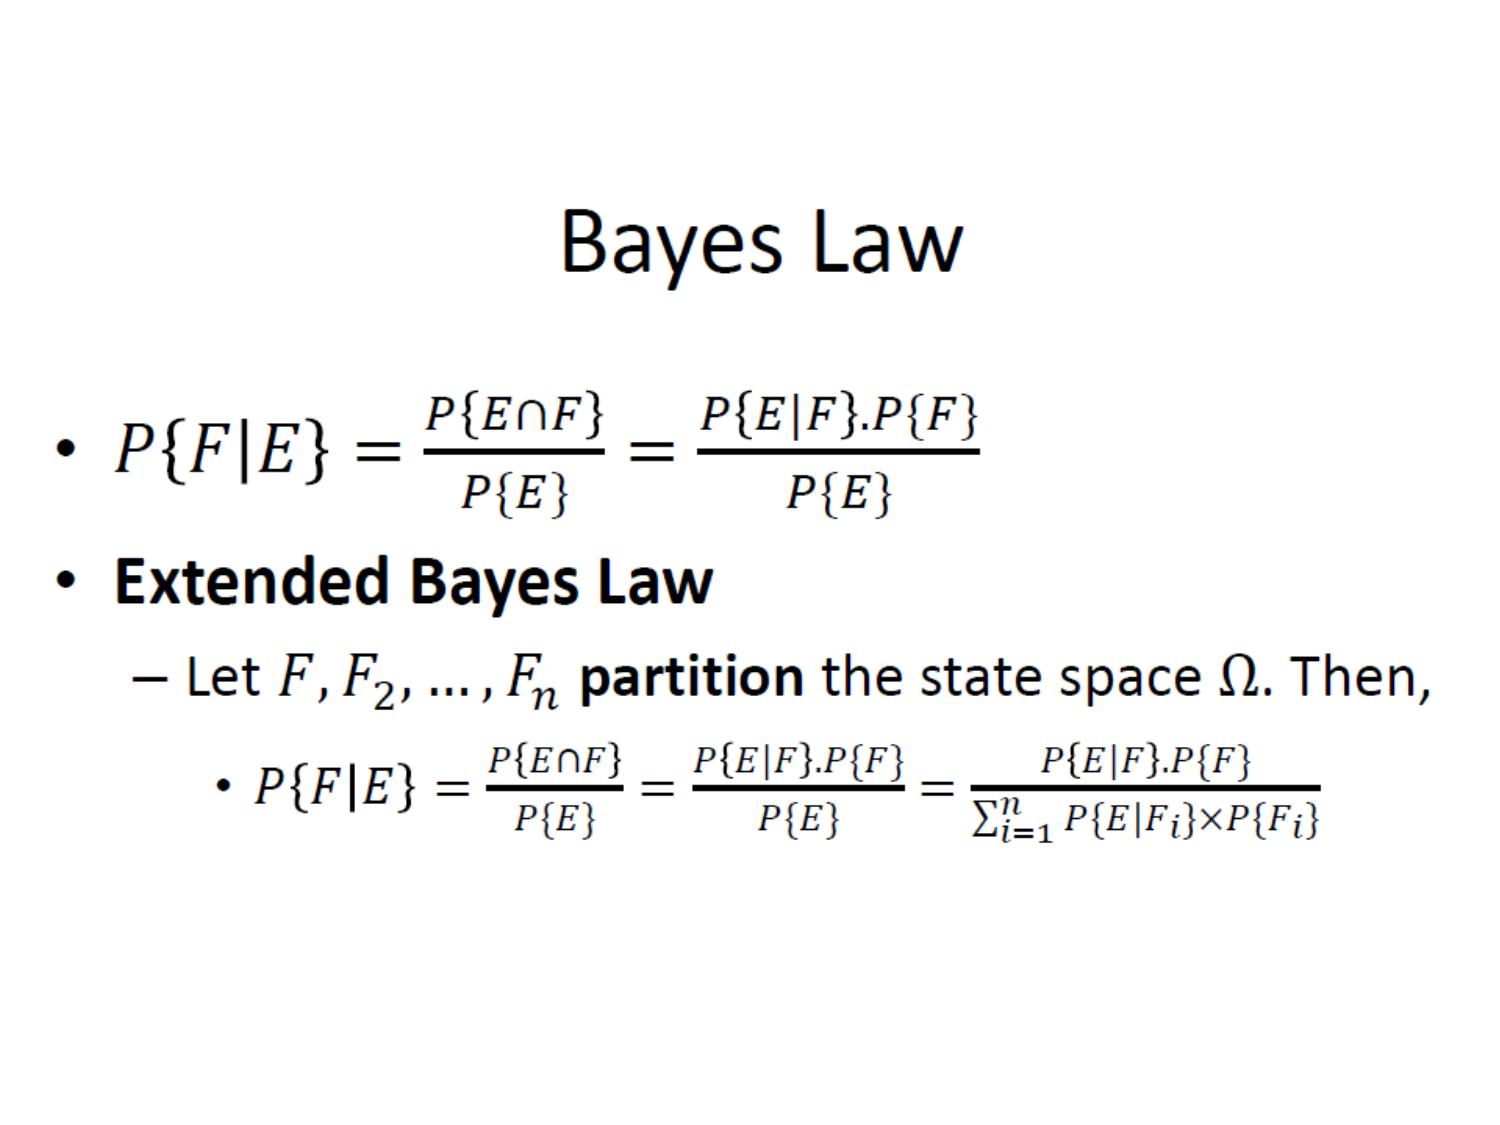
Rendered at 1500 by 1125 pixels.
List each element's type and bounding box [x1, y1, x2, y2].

picture [22, 175, 1478, 950]
